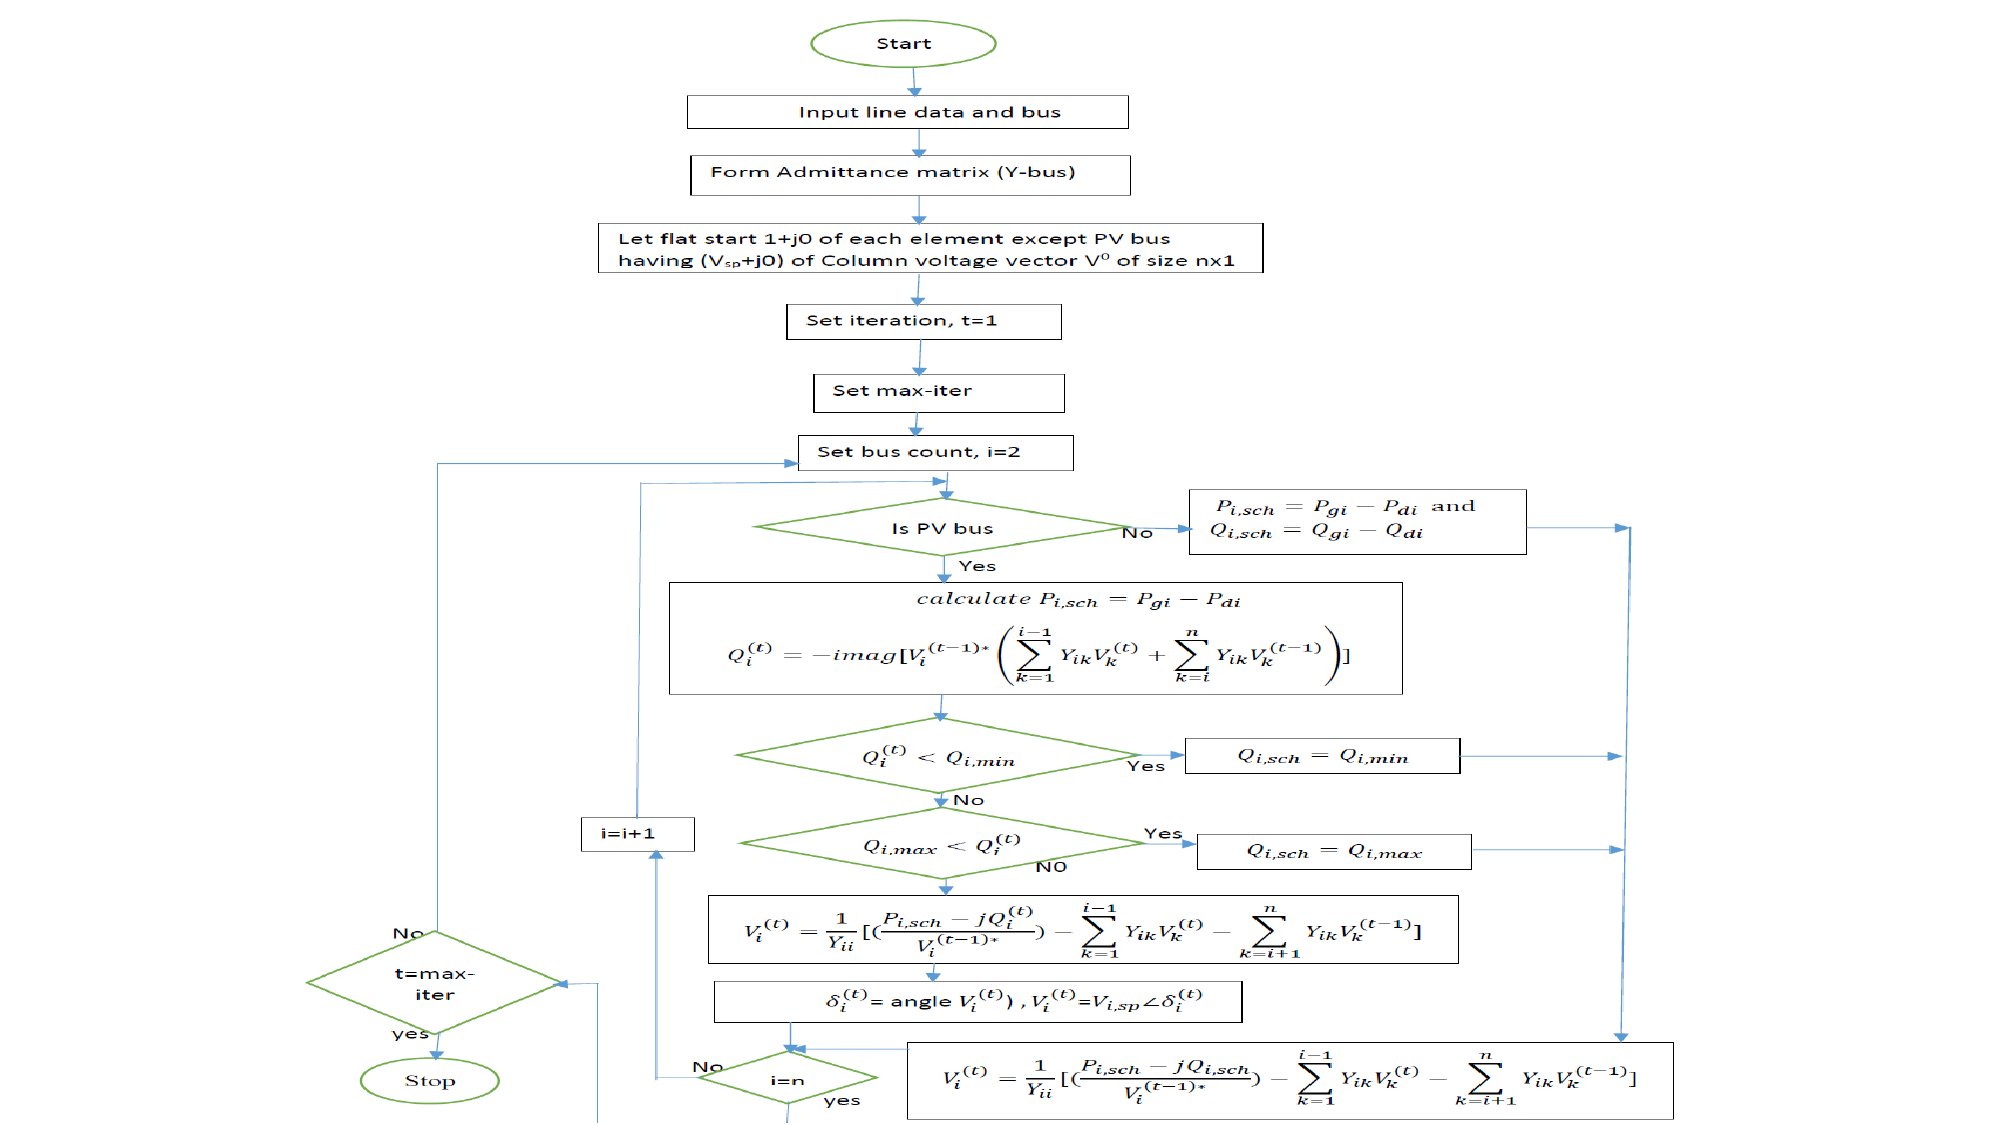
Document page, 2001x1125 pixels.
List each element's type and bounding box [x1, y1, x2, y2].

list [277, 15, 1684, 1123]
